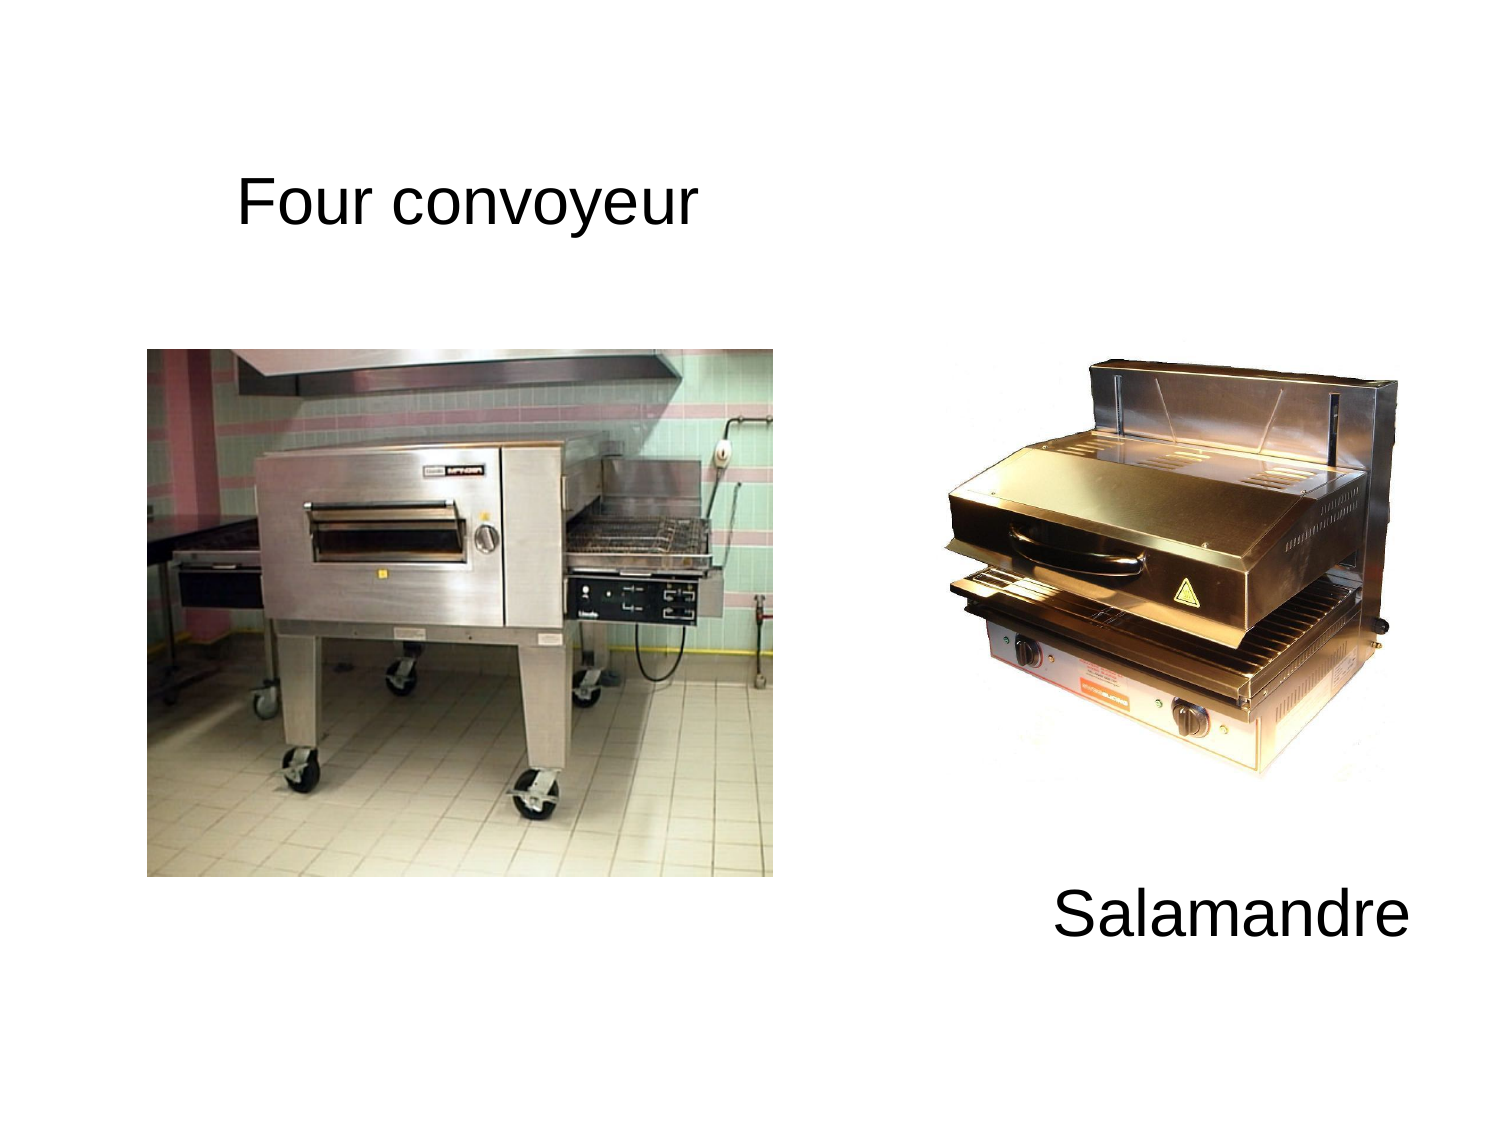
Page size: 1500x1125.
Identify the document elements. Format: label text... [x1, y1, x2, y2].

picture [903, 337, 1401, 782]
title Four convoyeur [171, 66, 759, 329]
picture [147, 349, 773, 877]
text_box Salamandre [879, 869, 1455, 972]
